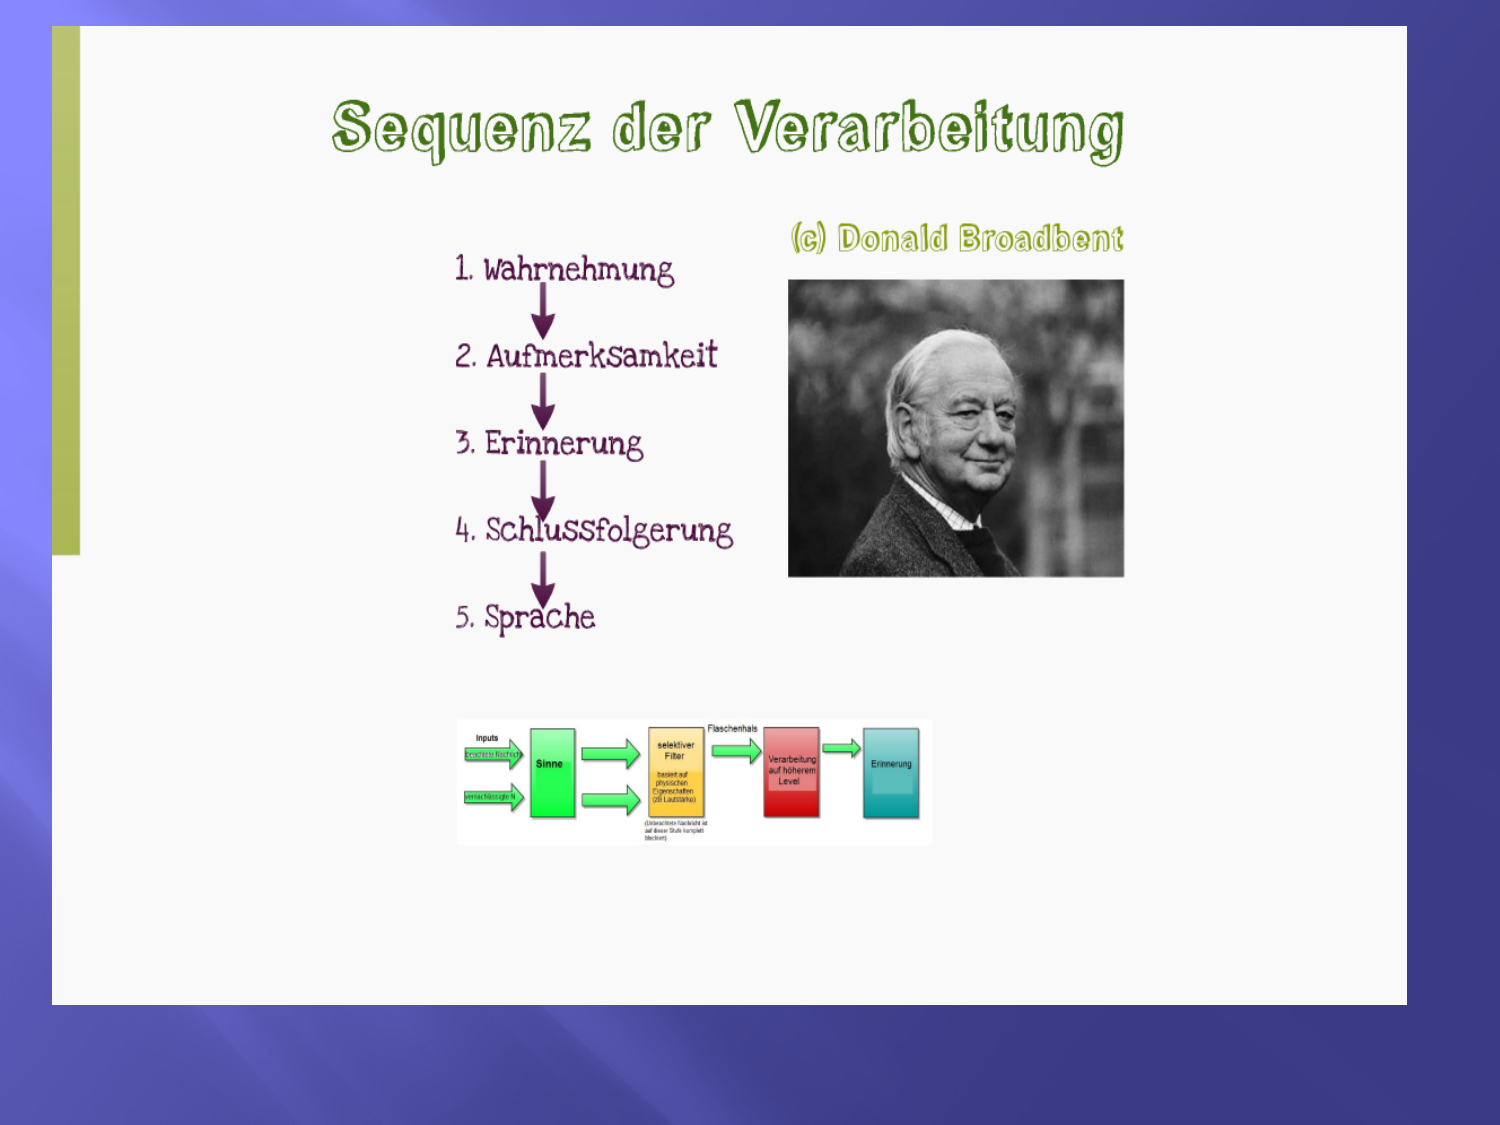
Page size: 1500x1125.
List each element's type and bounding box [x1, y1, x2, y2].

list [52, 26, 1407, 1006]
